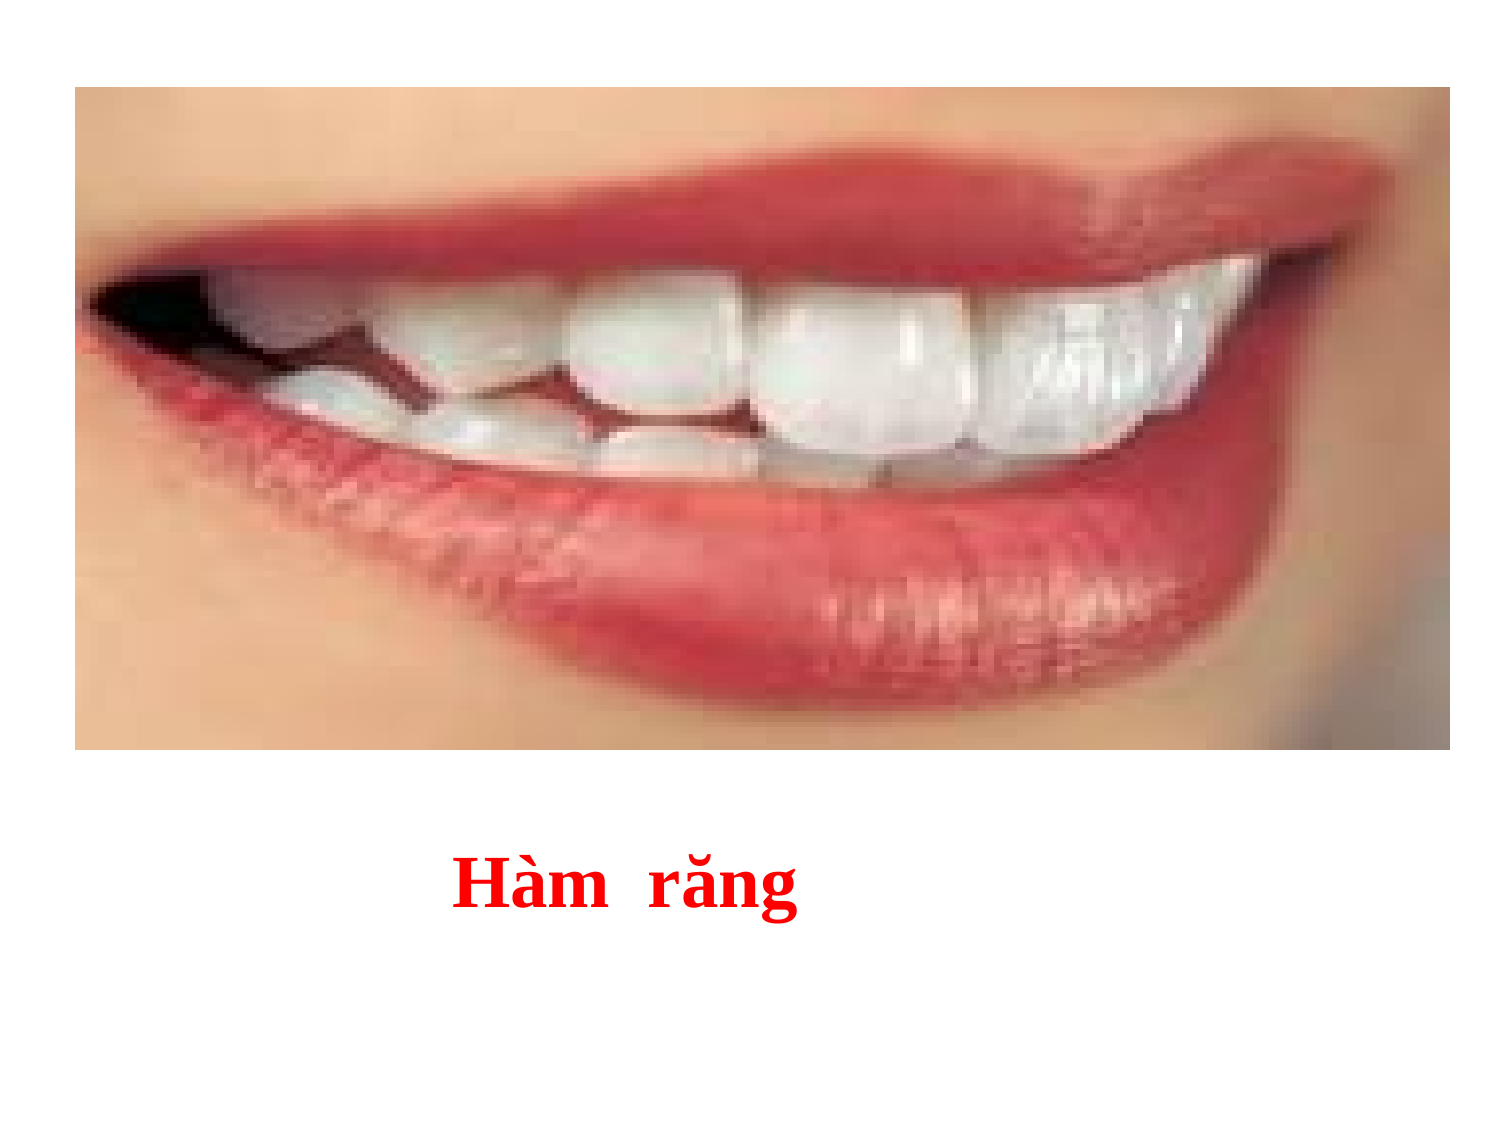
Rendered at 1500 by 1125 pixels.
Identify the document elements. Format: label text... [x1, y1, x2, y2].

picture [74, 87, 1451, 751]
text_box Hàm răng [437, 824, 1075, 930]
